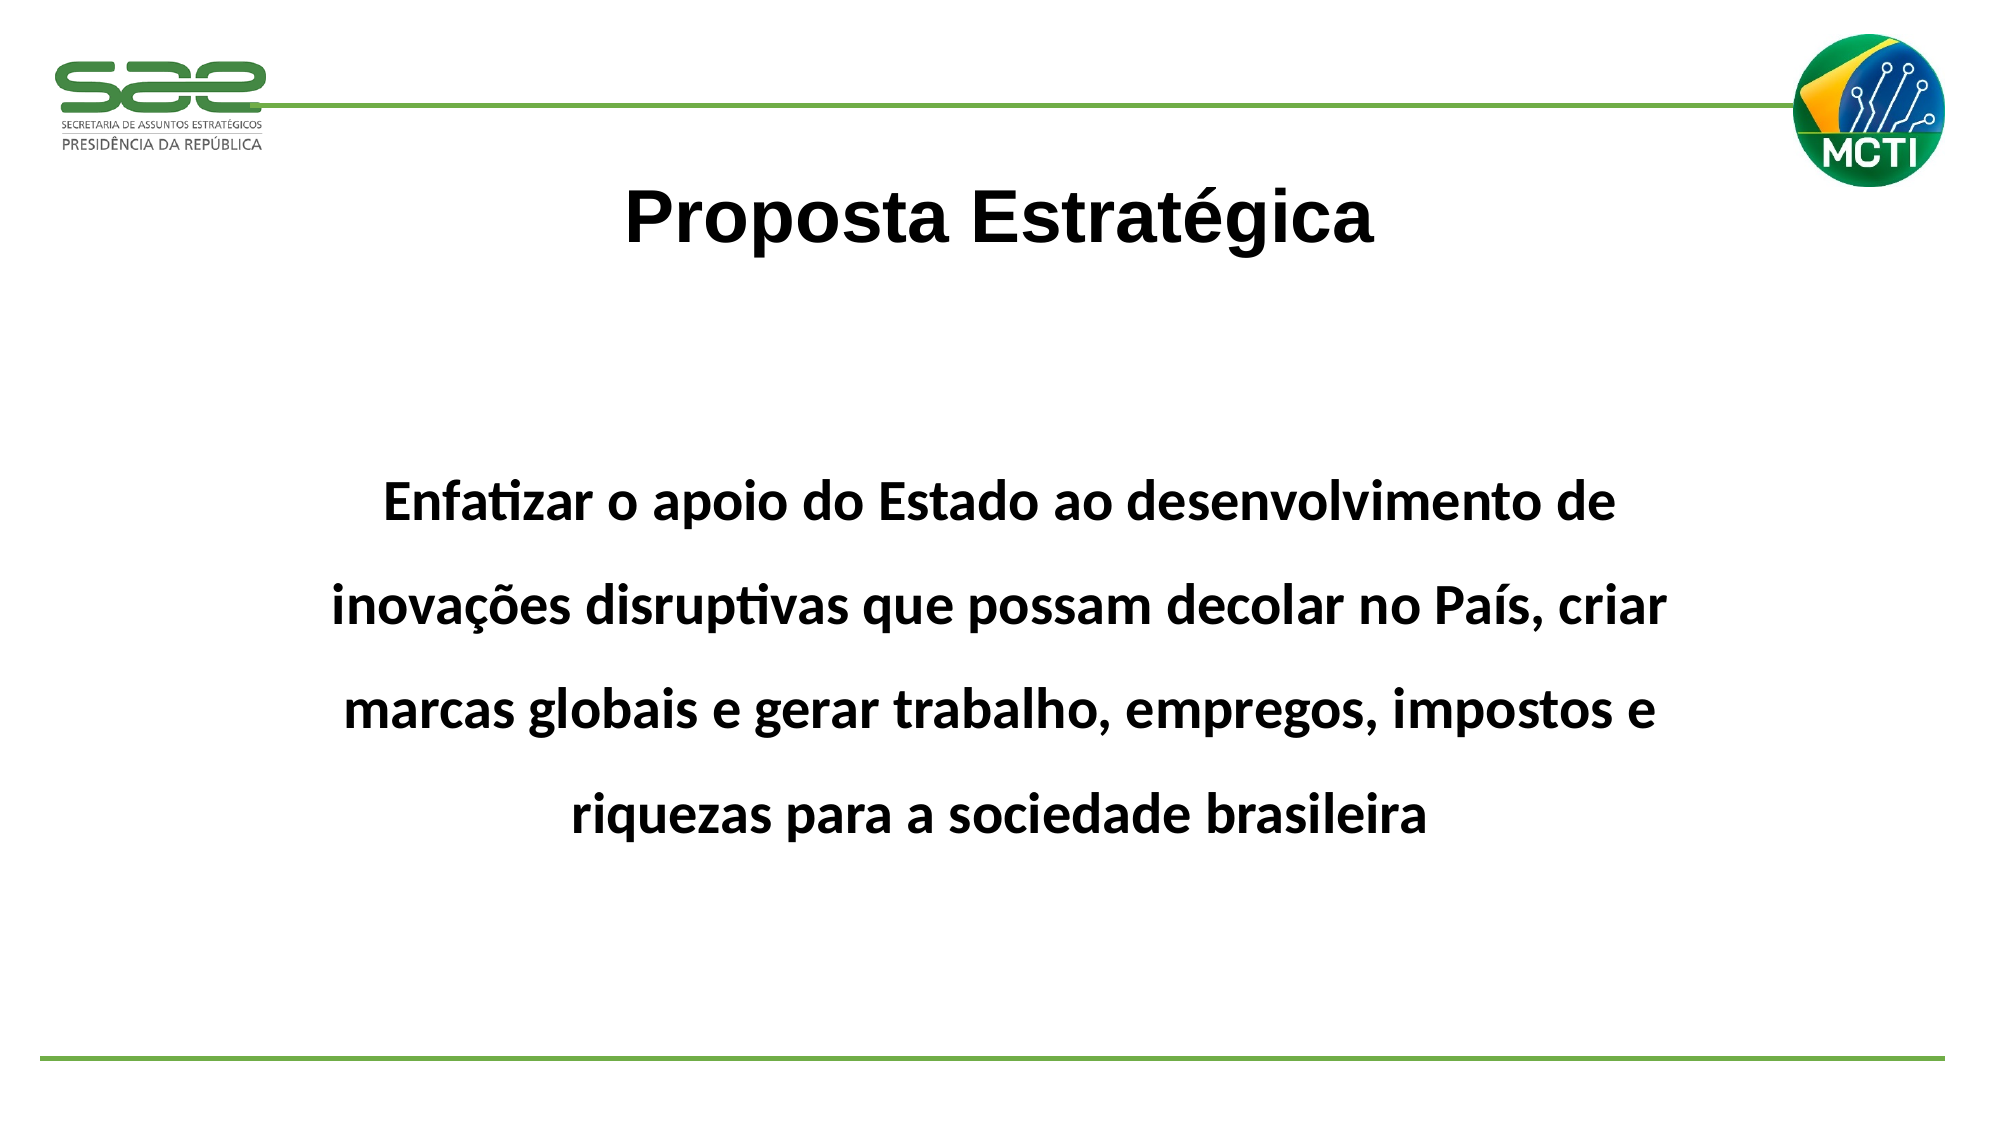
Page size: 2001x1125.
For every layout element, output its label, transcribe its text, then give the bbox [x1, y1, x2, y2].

picture [54, 0, 266, 211]
picture [1793, 34, 1946, 187]
text_box Proposta Estratégica [593, 160, 1407, 266]
text_box Enfatizar o apoio do Estado ao desenvolvimento de inovações disruptivas que possam decolar no País, criar marcas globais e gerar trabalho, empregos, impostos e riquezas para a sociedade brasileira [249, 420, 1750, 853]
